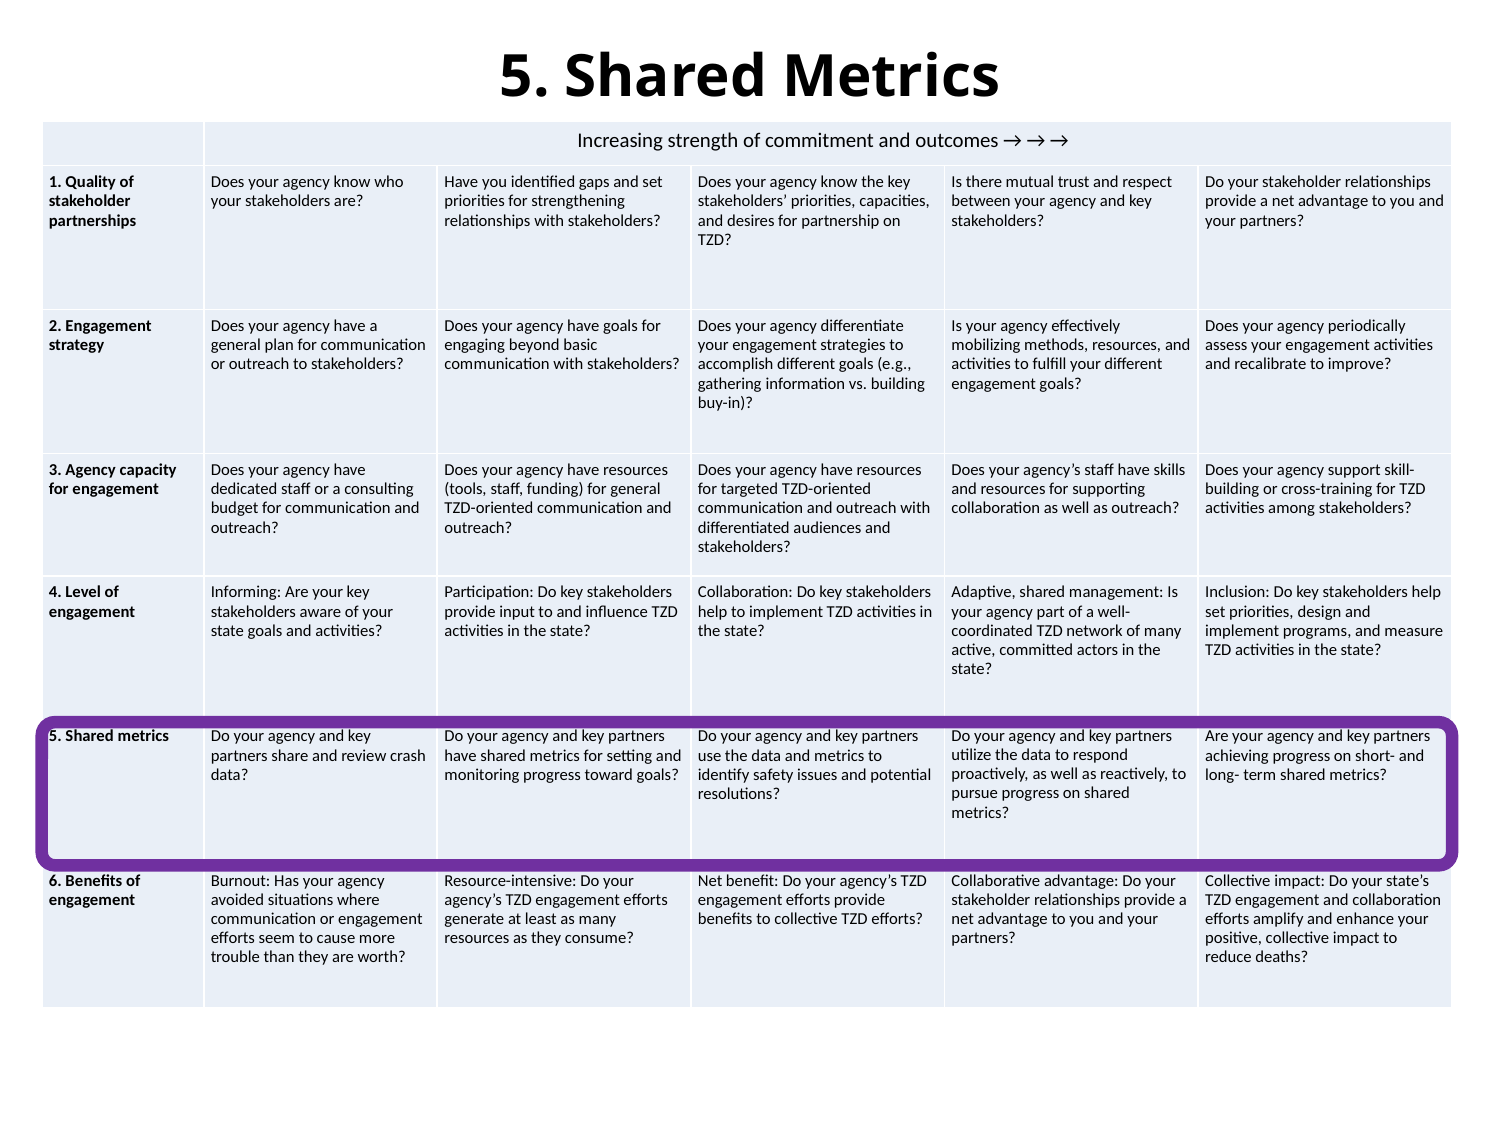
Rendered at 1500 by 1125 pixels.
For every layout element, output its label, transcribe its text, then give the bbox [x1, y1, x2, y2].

table_cell Does your agency have goals for engaging beyond basic communication with stakeholders? [438, 310, 690, 453]
table_cell Burnout: Has your agency avoided situations where communication or engagement efforts seem to cause more trouble than they are worth? [205, 867, 436, 1007]
table_cell 3. Agency capacity for engagement [43, 454, 203, 575]
table_cell Does your agency know who your stakeholders are? [205, 166, 436, 309]
table_header [43, 122, 203, 165]
table_cell 6. Benefits of engagement [43, 865, 203, 1007]
table_cell Do your stakeholder relationships provide a net advantage to you and your partners? [1199, 166, 1451, 309]
table_cell Collective impact: Do your state’s TZD engagement and collaboration efforts amplify and enhance your positive, collective impact to reduce deaths? [1199, 865, 1451, 1007]
table_cell Does your agency have resources for targeted TZD-oriented communication and outreach with differentiated audiences and stakeholders? [692, 454, 944, 575]
table_cell Is there mutual trust and respect between your agency and key stakeholders? [945, 166, 1197, 309]
table_cell Does your agency’s staff have skills and resources for supporting collaboration as well as outreach? [945, 454, 1197, 575]
table_header Increasing strength of commitment and outcomes → → → [205, 122, 1451, 165]
table_cell Collaboration: Do key stakeholders help to implement TZD activities in the state? [692, 577, 944, 719]
table_cell Net benefit: Do your agency’s TZD engagement efforts provide benefits to collective TZD efforts? [692, 867, 944, 1007]
table_cell Does your agency differentiate your engagement strategies to accomplish different goals (e.g., gathering information vs. building buy-in)? [692, 310, 944, 453]
text_box [40, 721, 1454, 867]
table_cell Does your agency have resources (tools, staff, funding) for general TZD-oriented communication and outreach? [438, 454, 690, 575]
table_cell Resource-intensive: Do your agency’s TZD engagement efforts generate at least as many resources as they consume? [438, 867, 690, 1007]
table_cell Informing: Are your key stakeholders aware of your state goals and activities? [205, 577, 436, 719]
table_cell Collaborative advantage: Do your stakeholder relationships provide a net advantage to you and your partners? [945, 867, 1197, 1007]
table_cell Does your agency have a general plan for communication or outreach to stakeholders? [205, 310, 436, 453]
table_cell 2. Engagement strategy [43, 310, 203, 453]
table_cell Does your agency periodically assess your engagement activities and recalibrate to improve? [1199, 310, 1451, 453]
table_cell Does your agency know the key stakeholders’ priorities, capacities, and desires for partnership on TZD? [692, 166, 944, 309]
table_cell Participation: Do key stakeholders provide input to and influence TZD activities in the state? [438, 577, 690, 719]
table_cell Adaptive, shared management: Is your agency part of a well-coordinated TZD network of many active, committed actors in the state? [945, 577, 1197, 719]
table_cell Inclusion: Do key stakeholders help set priorities, design and implement programs, and measure TZD activities in the state? [1199, 577, 1451, 719]
table_cell Have you identified gaps and set priorities for strengthening relationships with stakeholders? [438, 166, 690, 309]
table_cell Does your agency have dedicated staff or a consulting budget for communication and outreach? [205, 454, 436, 575]
table_cell 4. Level of engagement [43, 577, 203, 719]
table_cell Does your agency support skill-building or cross-training for TZD activities among stakeholders? [1199, 454, 1451, 575]
text_box 5. Shared Metrics [74, 17, 1425, 121]
table_cell Is your agency effectively mobilizing methods, resources, and activities to fulfill your different engagement goals? [945, 310, 1197, 453]
table_cell 1. Quality of stakeholder partnerships [43, 166, 203, 309]
